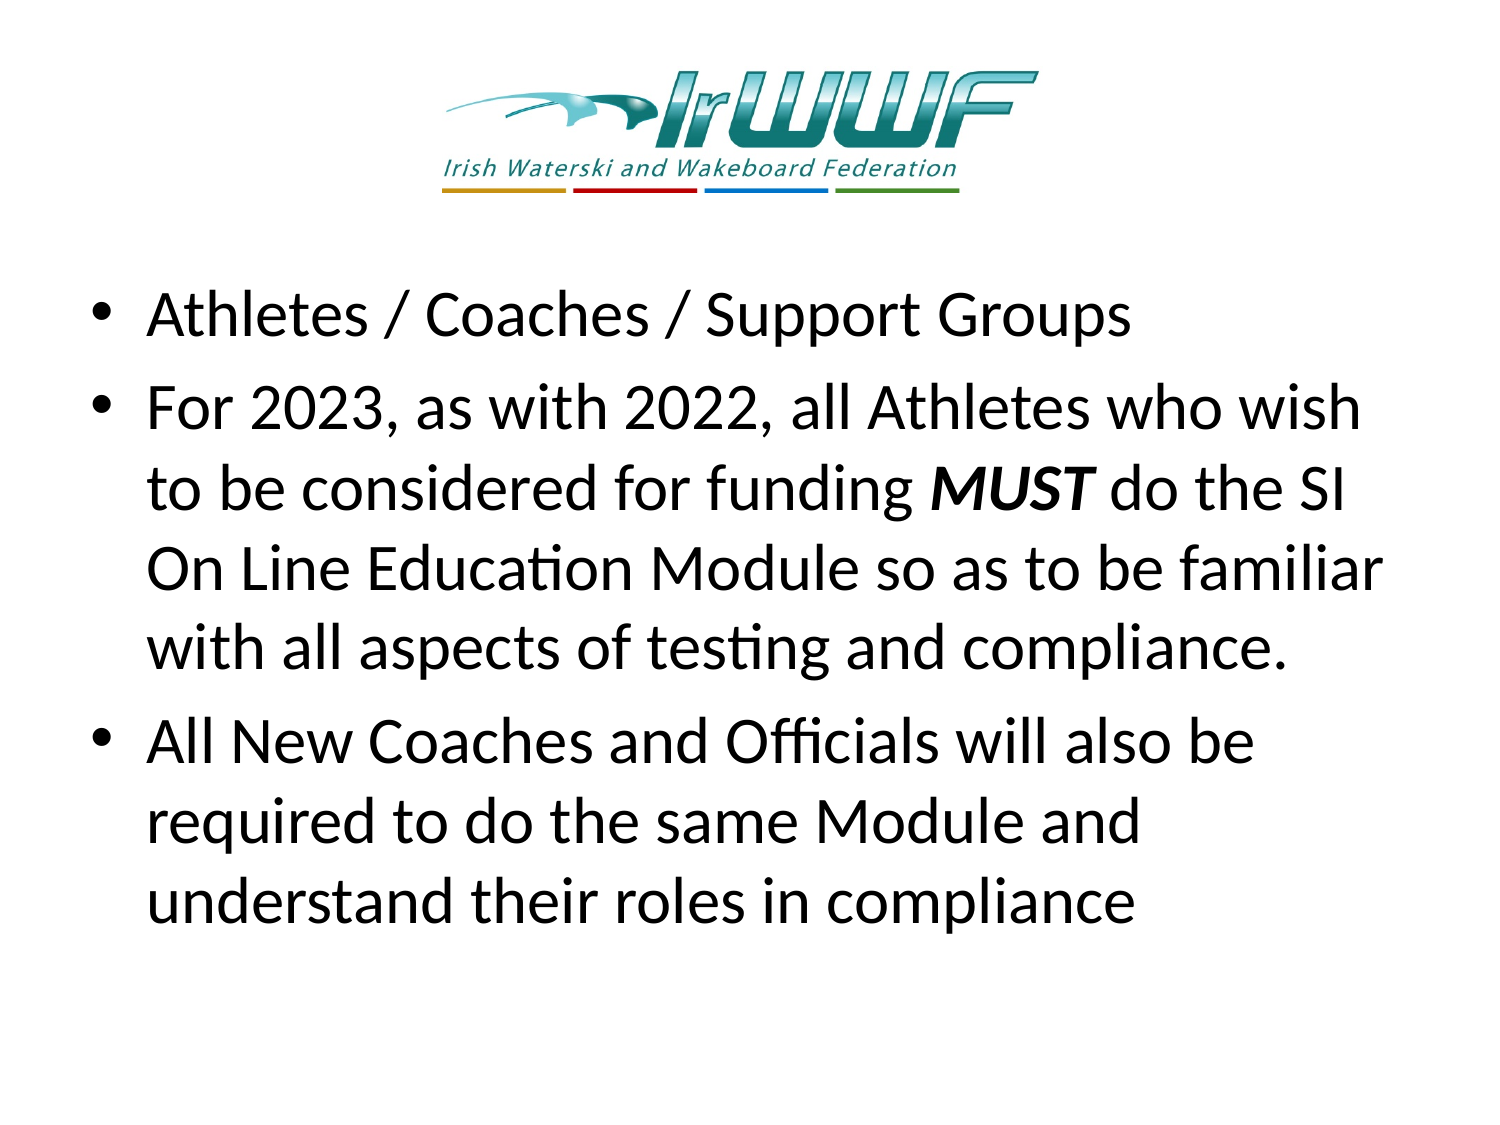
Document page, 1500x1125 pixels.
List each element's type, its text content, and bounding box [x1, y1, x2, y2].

list Athletes / Coaches / Support Groups For 2023, as with 2022, all Athletes who wish to be considered for funding MUST do the SI On Line Education Module so as to be familiar with all aspects of testing and compliance. All New Coaches and Officials will also be required to do the same Module and understand their roles in compliance [75, 262, 1425, 1005]
picture [442, 66, 1044, 193]
